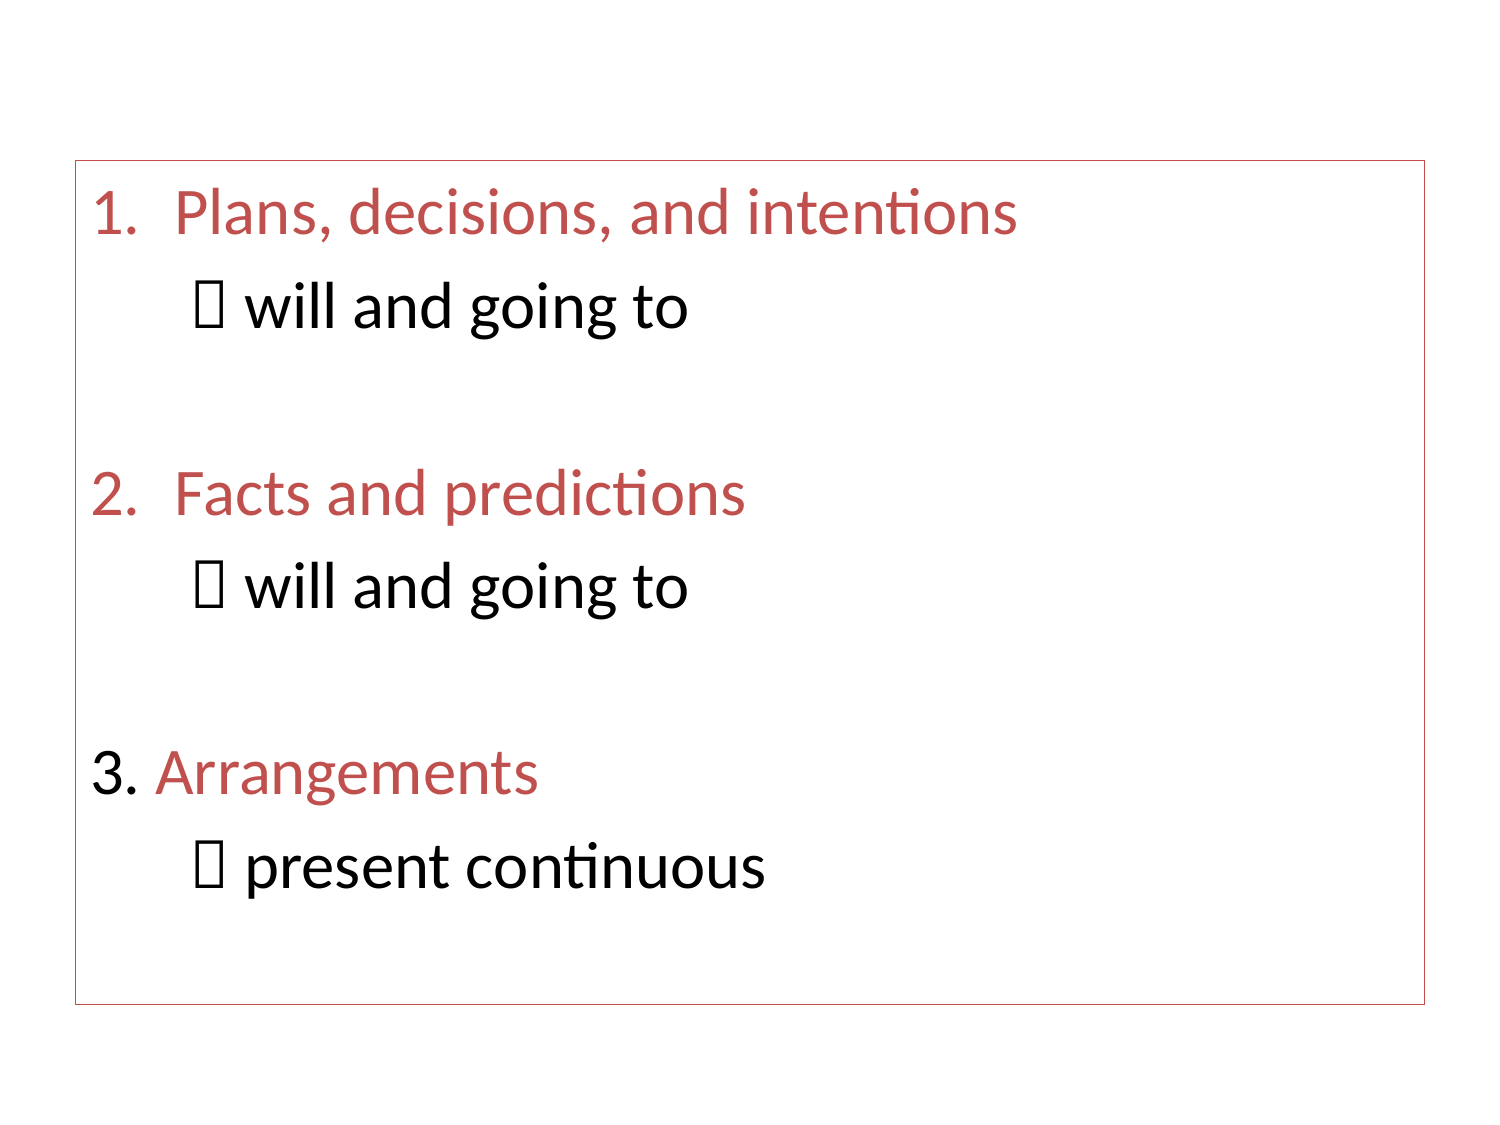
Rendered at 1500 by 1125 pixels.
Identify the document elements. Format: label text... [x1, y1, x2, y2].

list Plans, decisions, and intentions  will and going to Facts and predictions  will and going to 3. Arrangements  present continuous [75, 160, 1425, 1005]
